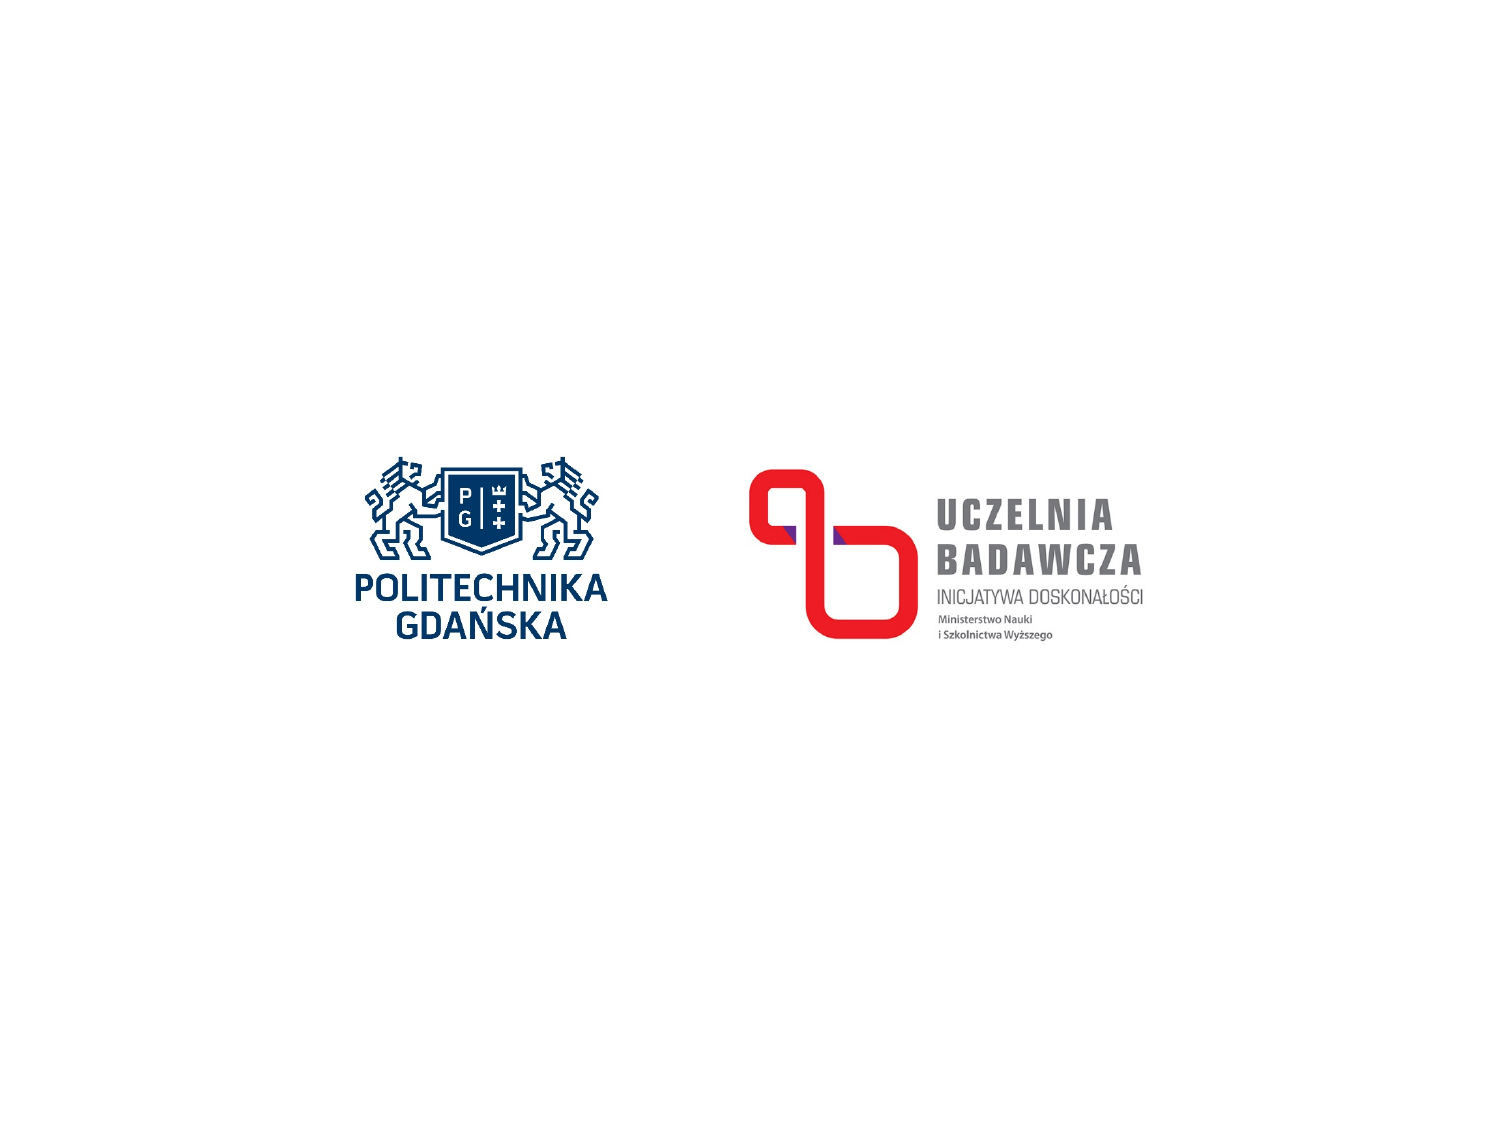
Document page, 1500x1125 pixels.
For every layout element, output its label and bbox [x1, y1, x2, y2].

picture [286, 382, 1233, 728]
